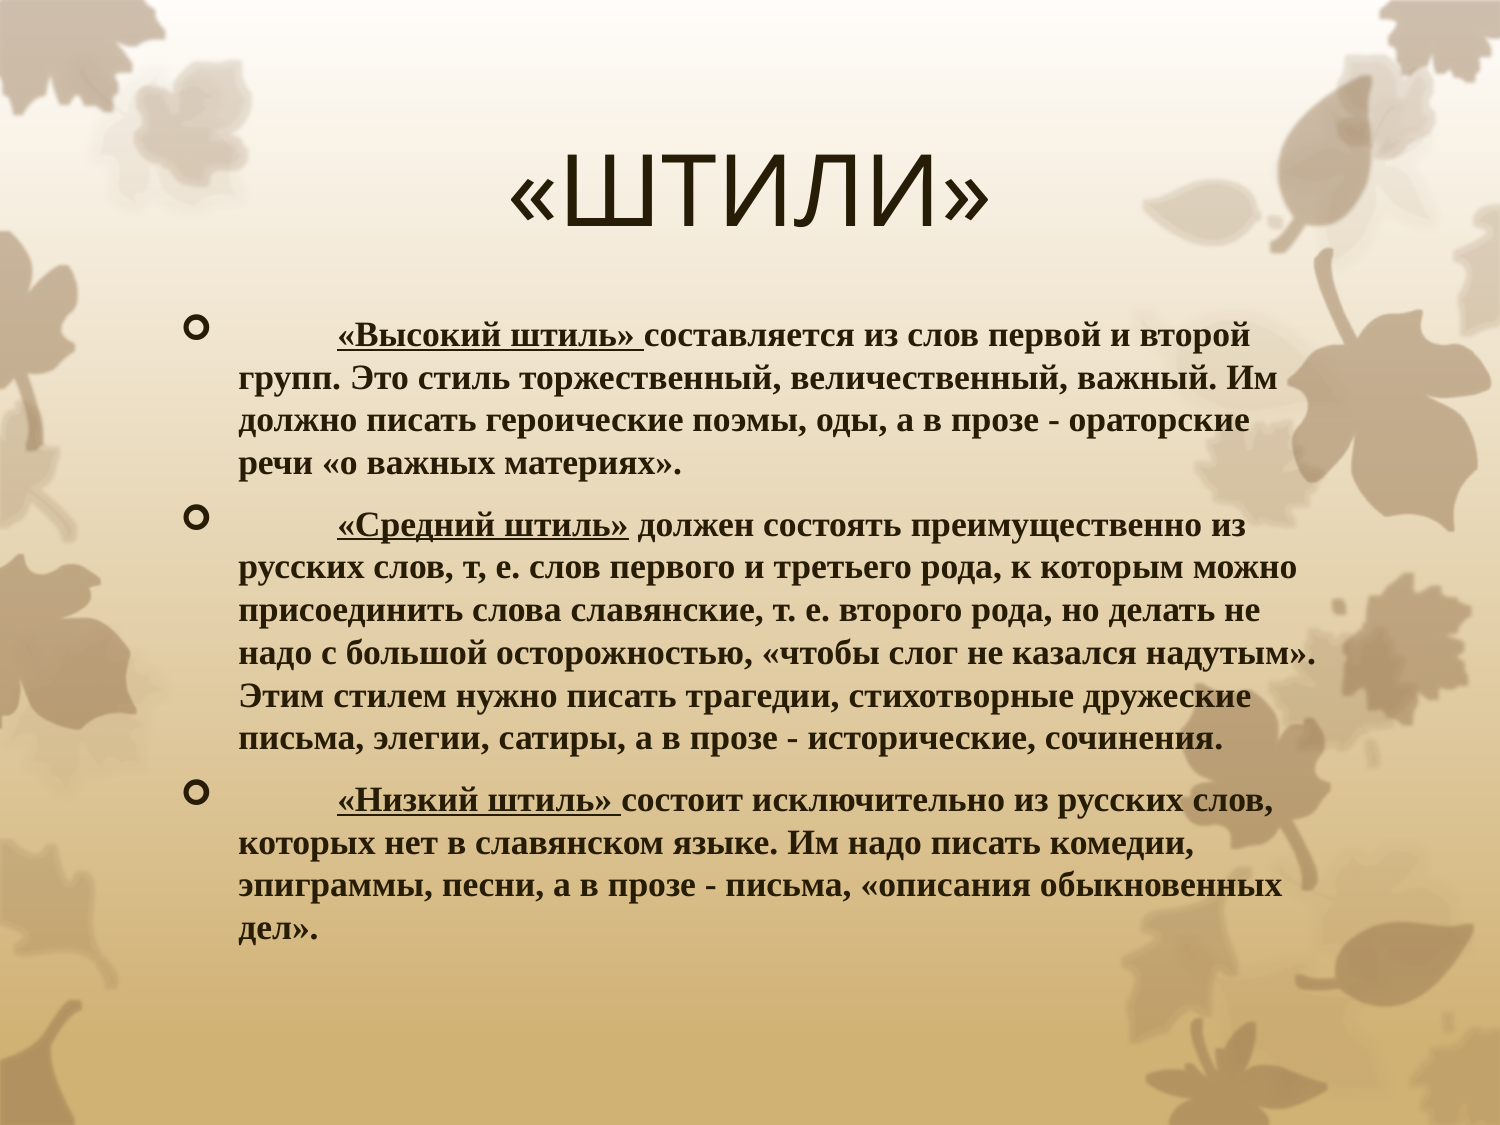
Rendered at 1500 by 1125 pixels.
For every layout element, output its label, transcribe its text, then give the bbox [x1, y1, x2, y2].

title «ШТИЛИ» [165, 110, 1335, 263]
list «Высокий штиль» составляется из слов первой и второй групп. Это стиль торжественный, величественный, важный. Им должно писать героические поэмы, оды, а в прозе - ораторские речи «о важных материях». «Средний штиль» должен состоять преимущественно из русских слов, т, е. слов первого и третьего рода, к которым можно присоединить слова славянские, т. е. второго рода, но делать не надо с большой осторожностью, «чтобы слог не казался надутым». Этим стилем нужно писать трагедии, стихотворные дружеские письма, элегии, сатиры, а в прозе - исторические, сочинения. «Низкий штиль» состоит исключительно из русских слов, которых нет в славянском языке. Им надо писать комедии, эпиграммы, песни, а в прозе - письма, «описания обыкновенных дел». [165, 296, 1335, 962]
